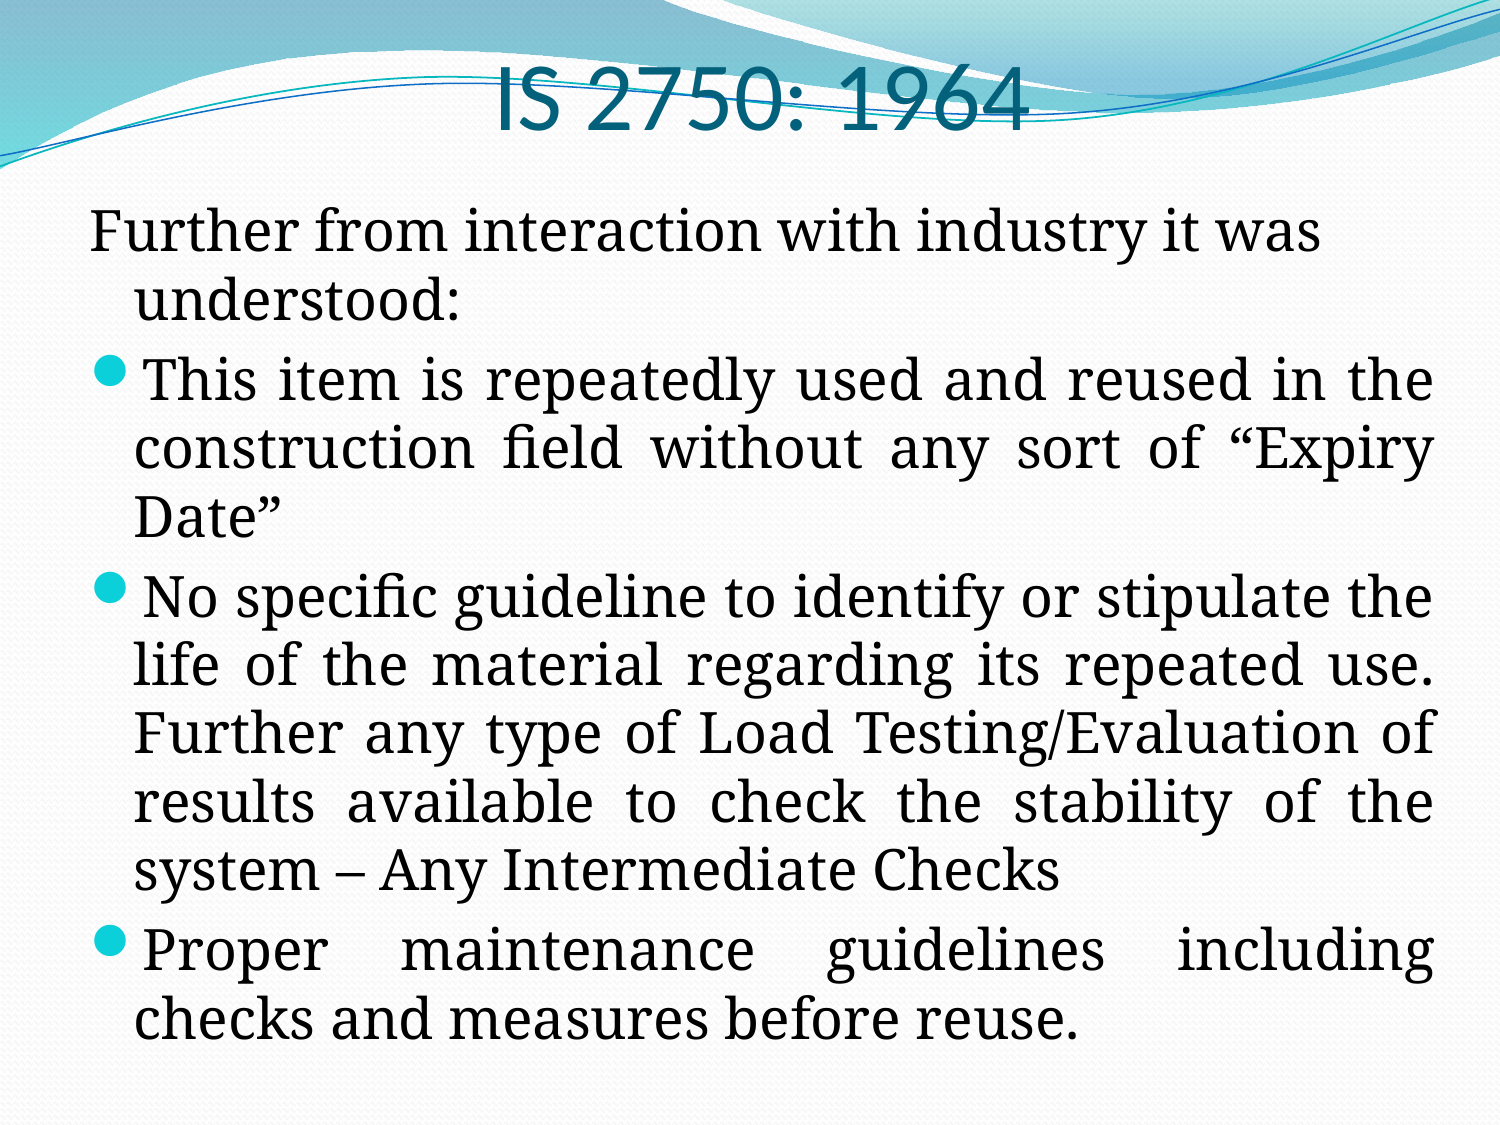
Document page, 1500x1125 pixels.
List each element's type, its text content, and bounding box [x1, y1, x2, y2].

title IS 2750: 1964 [87, 24, 1438, 150]
list Further from interaction with industry it was understood: This item is repeatedly used and reused in the construction field without any sort of “Expiry Date” No specific guideline to identify or stipulate the life of the material regarding its repeated use. Further any type of Load Testing/Evaluation of results available to check the stability of the system – Any Intermediate Checks Proper maintenance guidelines including checks and measures before reuse. [75, 187, 1450, 1075]
